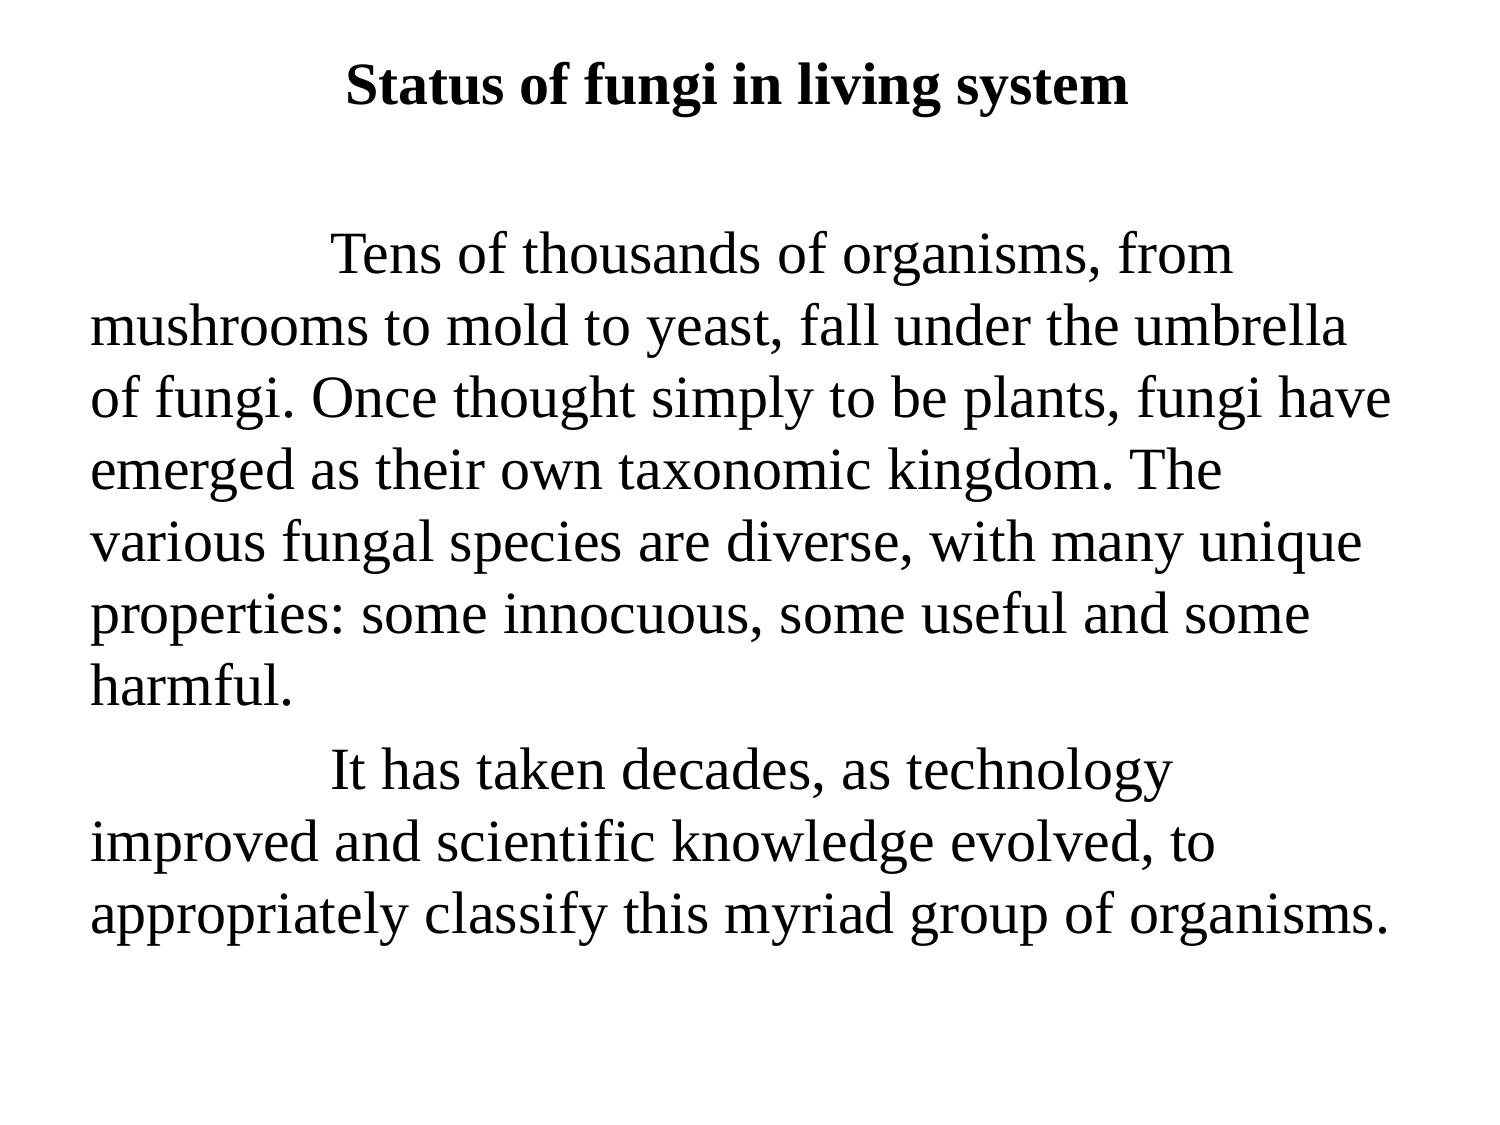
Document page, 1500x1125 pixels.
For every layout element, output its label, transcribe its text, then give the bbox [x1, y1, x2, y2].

list Status of fungi in living system Tens of thousands of organisms, from mushrooms to mold to yeast, fall under the umbrella of fungi. Once thought simply to be plants, fungi have emerged as their own taxonomic kingdom. The various fungal species are diverse, with many unique properties: some innocuous, some useful and some harmful. It has taken decades, as technology improved and scientific knowledge evolved, to appropriately classify this myriad group of organisms. [75, 37, 1425, 1005]
